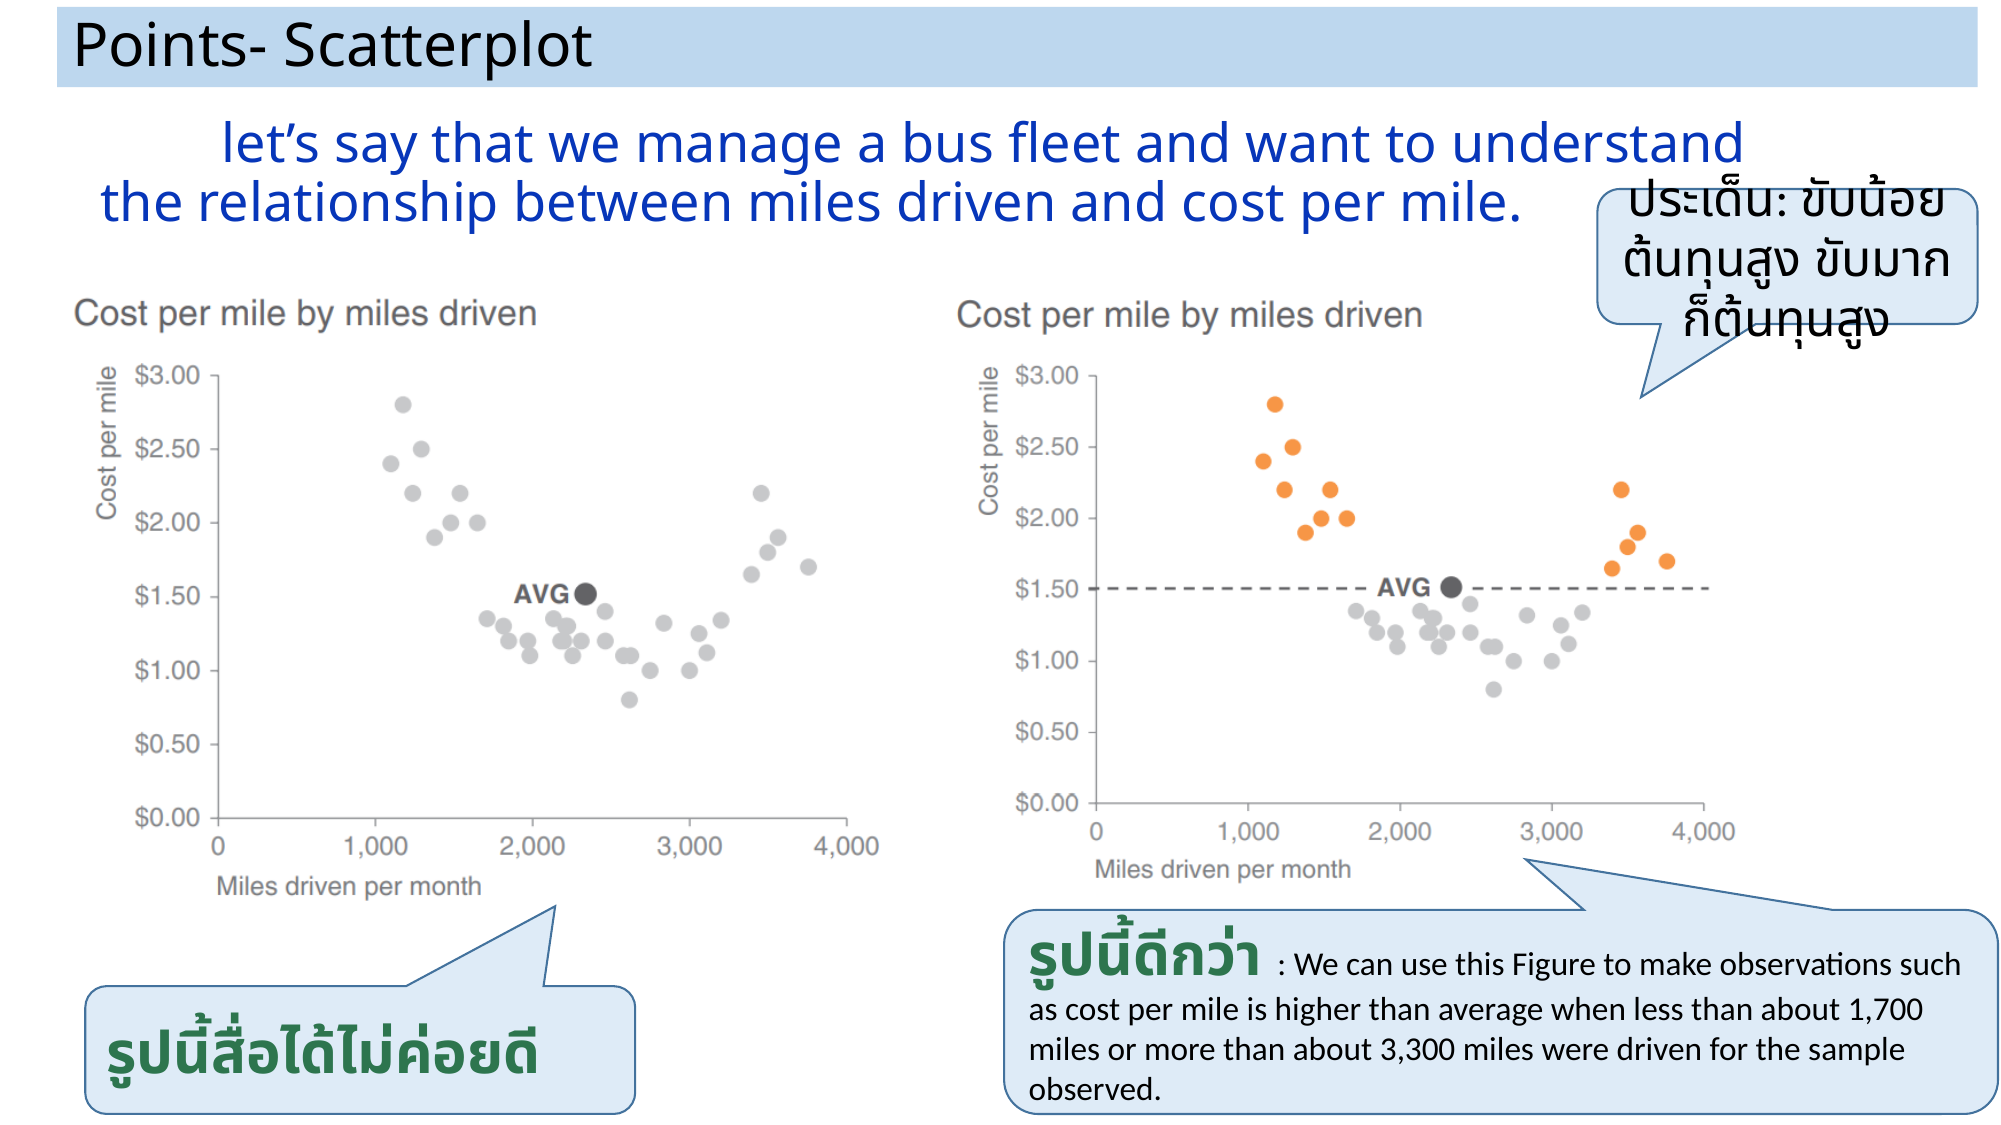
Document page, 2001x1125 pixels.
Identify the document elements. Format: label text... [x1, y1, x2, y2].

picture [54, 277, 926, 910]
text_box รูปนี้สื่อได้ไม่ค่อยดี [84, 910, 637, 1115]
text_box รูปนี้ดีกว่า : We can use this Figure to make observations such as cost per mile is higher than average when less than about 1,700 miles or more than about 3,300 miles were driven for the sample observed. [1003, 895, 2000, 1116]
picture [947, 288, 1754, 899]
title Points- Scatterplot [57, 6, 1978, 88]
list let’s say that we manage a bus fleet and want to understand the relationship between miles driven and cost per mile. [85, 108, 1811, 278]
text_box ประเด็น: ขับน้อยต้นทุนสูง ขับมากก็ต้นทุนสูง [1596, 187, 1979, 327]
